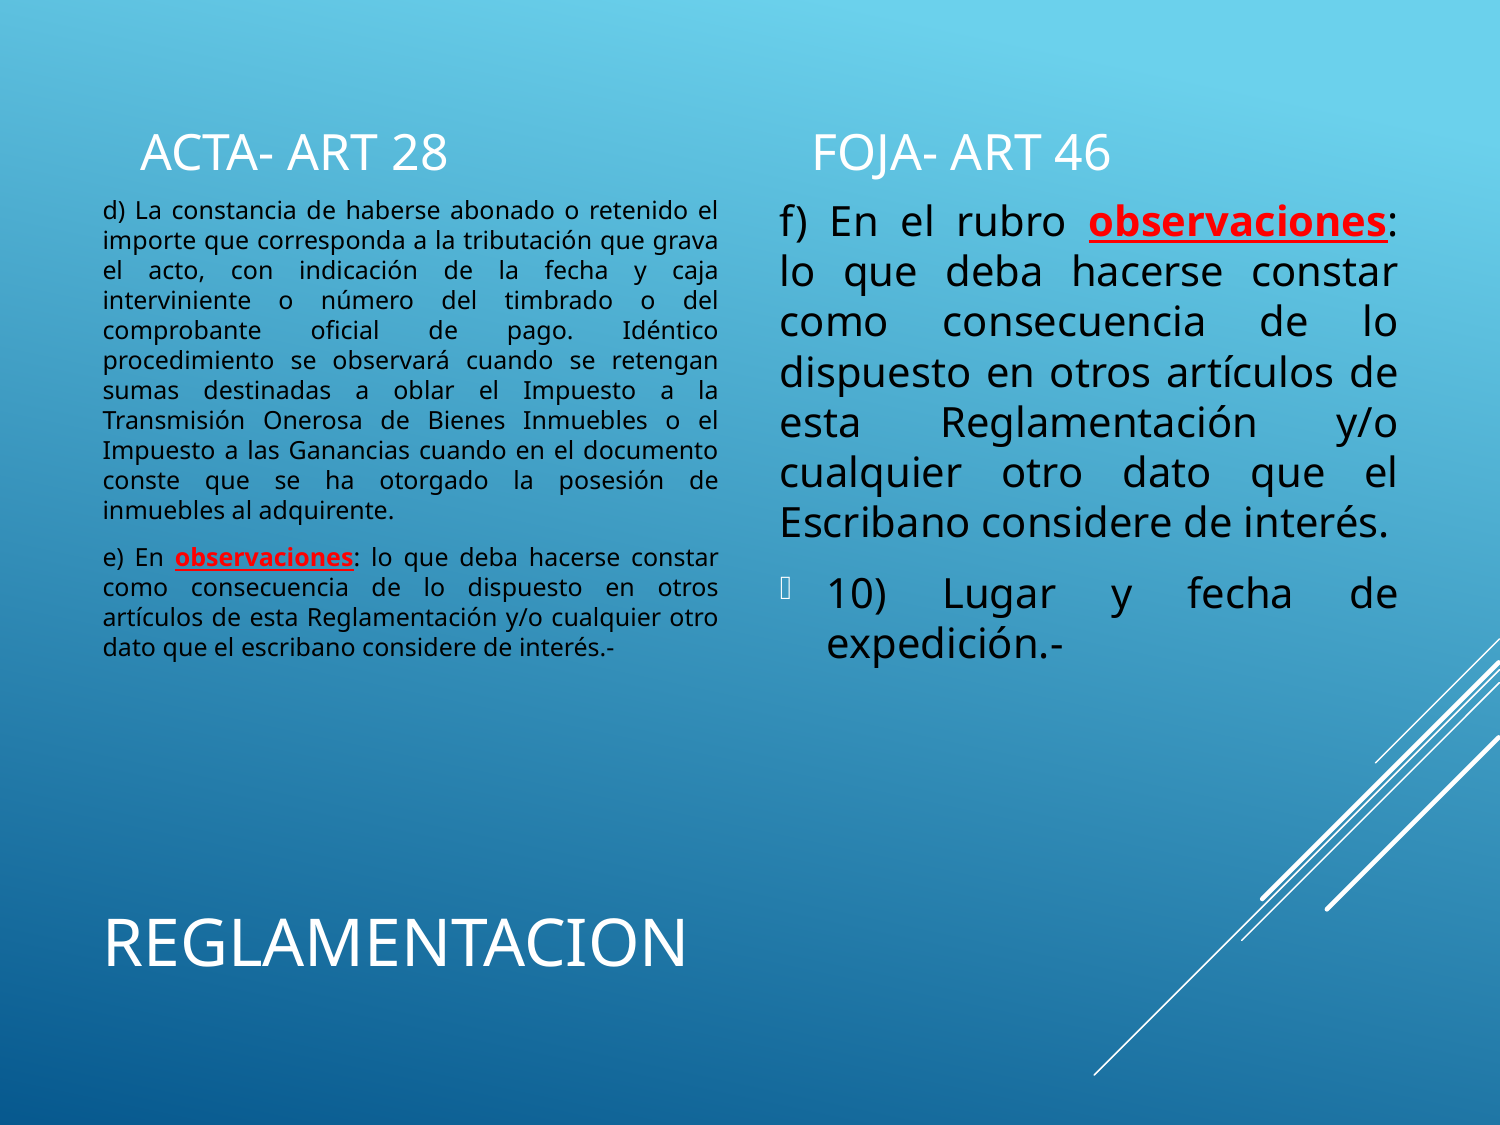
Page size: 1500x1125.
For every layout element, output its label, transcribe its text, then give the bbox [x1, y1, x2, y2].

list FOJA- ART 46 [796, 92, 1414, 187]
title REGLAMENTACION [87, 893, 1163, 988]
list d) La constancia de haberse abonado o retenido el importe que corresponda a la tributación que grava el acto, con indicación de la fecha y caja interviniente o número del timbrado o del comprobante oficial de pago. Idéntico procedimiento se observará cuando se retengan sumas destinadas a oblar el Impuesto a la Transmisión Onerosa de Bienes Inmuebles o el Impuesto a las Ganancias cuando en el documento conste que se ha otorgado la posesión de inmuebles al adquirente. e) En observaciones: lo que deba hacerse constar como consecuencia de lo dispuesto en otros artículos de esta Reglamentación y/o cualquier otro dato que el escribano considere de interés.- [87, 187, 735, 706]
list f) En el rubro observaciones: lo que deba hacerse constar como consecuencia de lo dispuesto en otros artículos de esta Reglamentación y/o cualquier otro dato que el Escribano considere de interés. 10) Lugar y fecha de expedición.- [764, 187, 1414, 705]
list ACTA- ART 28 [125, 87, 735, 187]
